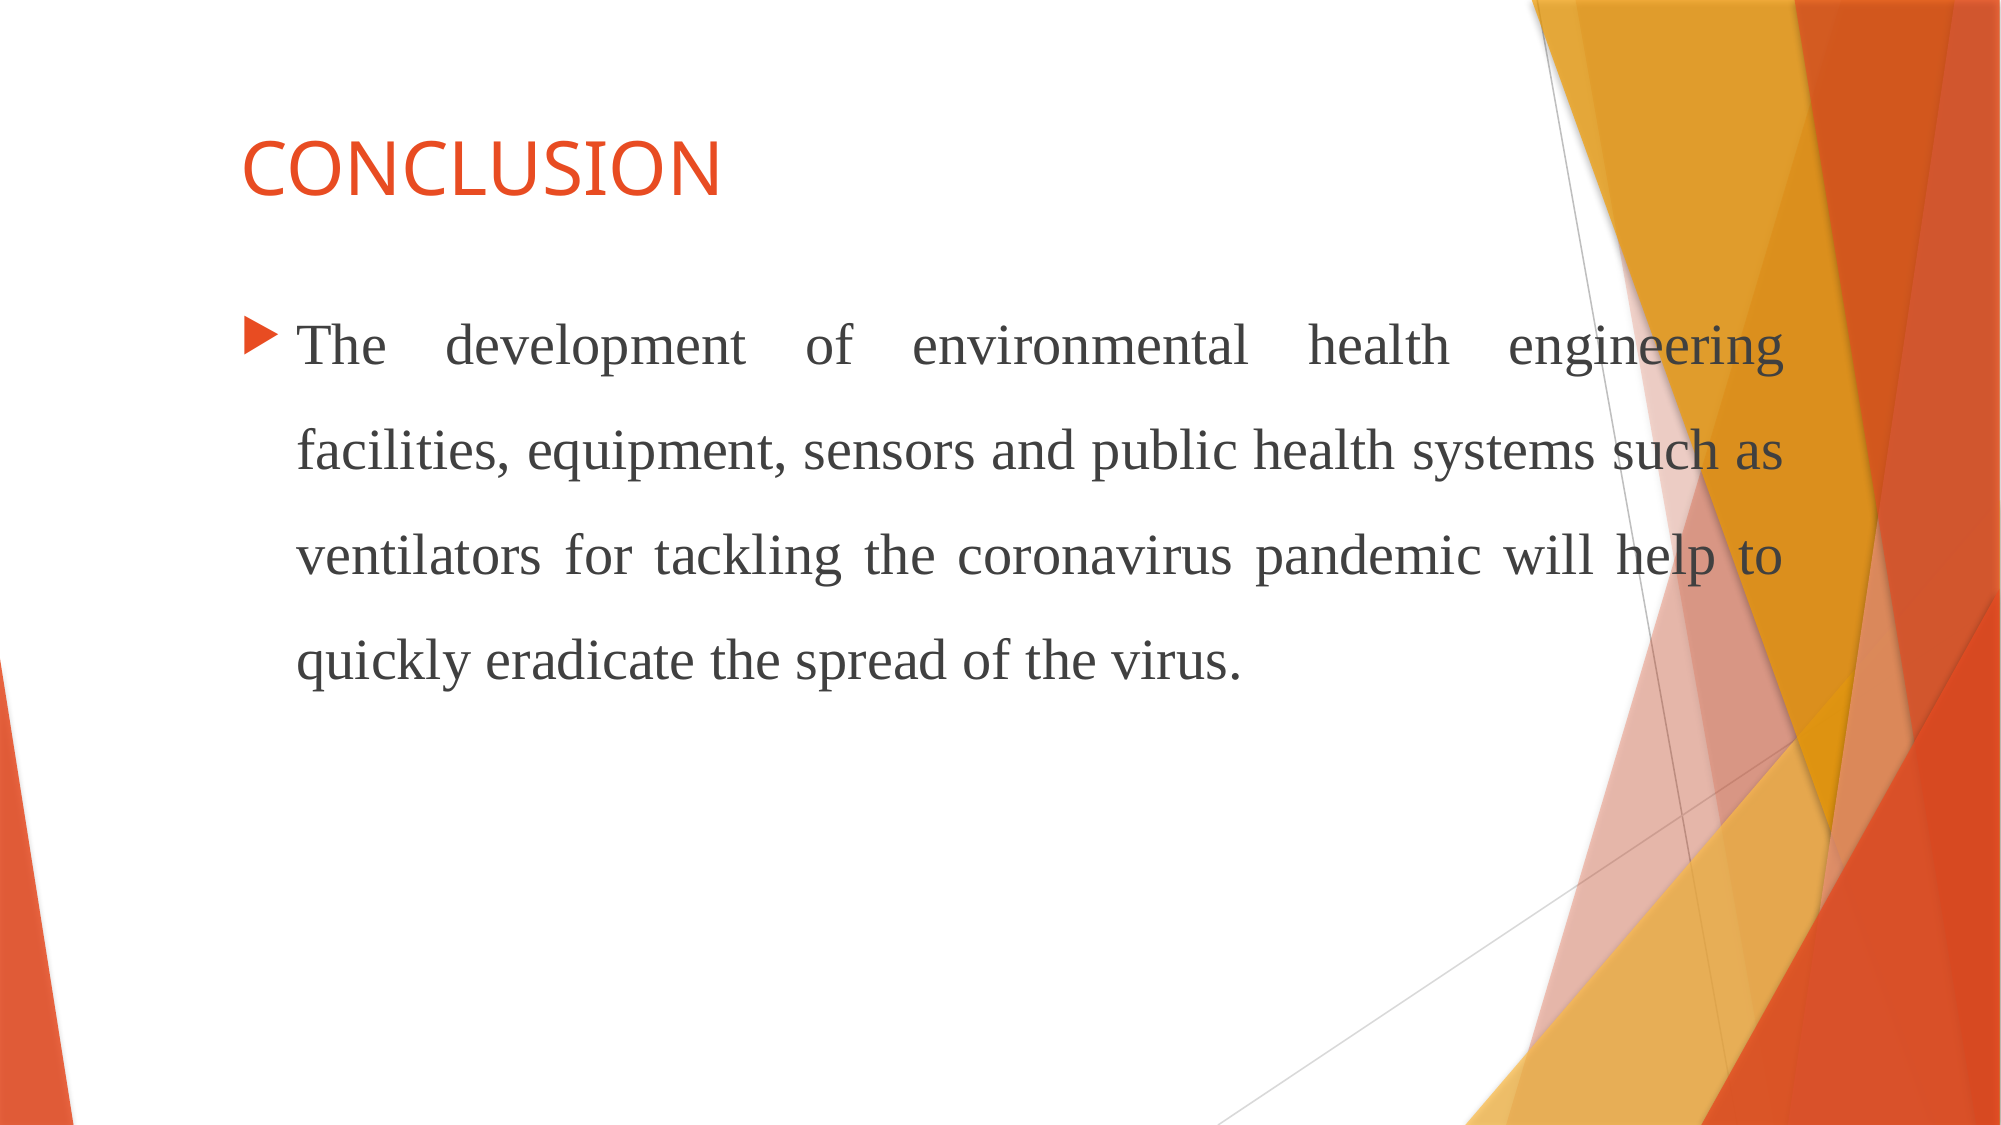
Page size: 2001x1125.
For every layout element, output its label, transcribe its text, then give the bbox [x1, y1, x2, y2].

title CONCLUSION [225, 112, 1800, 230]
list The development of environmental health engineering facilities, equipment, sensors and public health systems such as ventilators for tackling the coronavirus pandemic will help to quickly eradicate the spread of the virus. [225, 263, 1800, 963]
